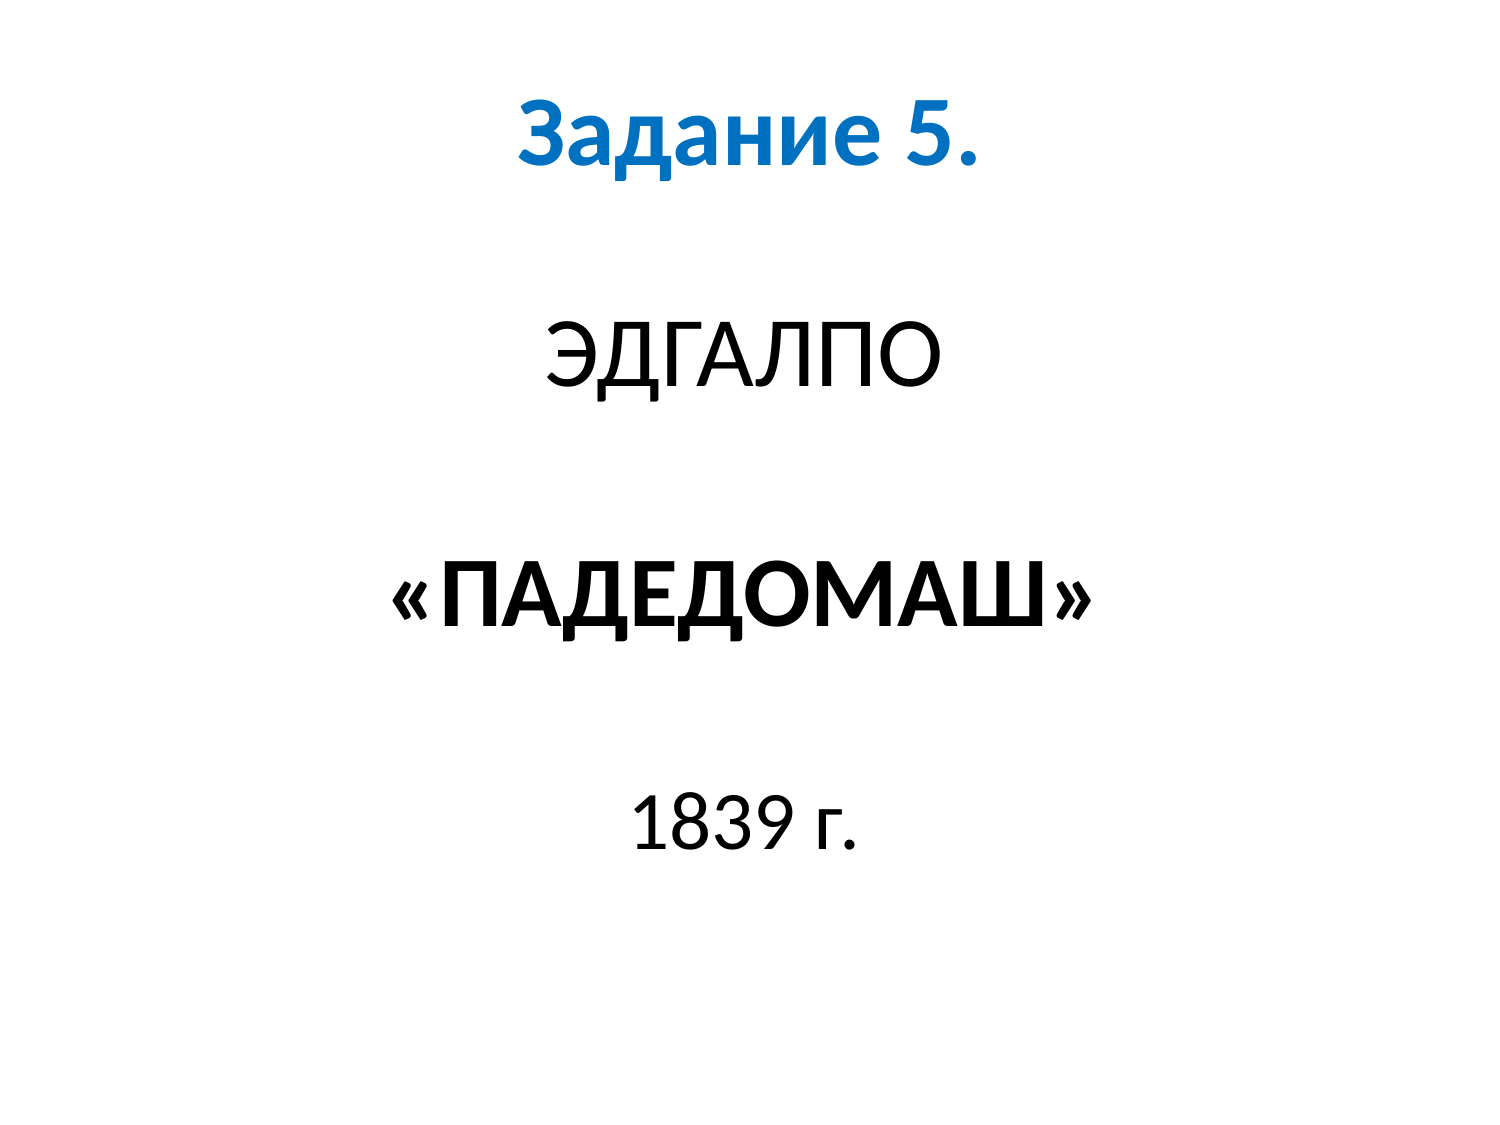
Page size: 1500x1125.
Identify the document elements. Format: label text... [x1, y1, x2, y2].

subtitle ЭДГАЛПО «ПАДЕДОМАШ» 1839 г. [53, 278, 1436, 1000]
title Задание 5. [112, 42, 1388, 209]
